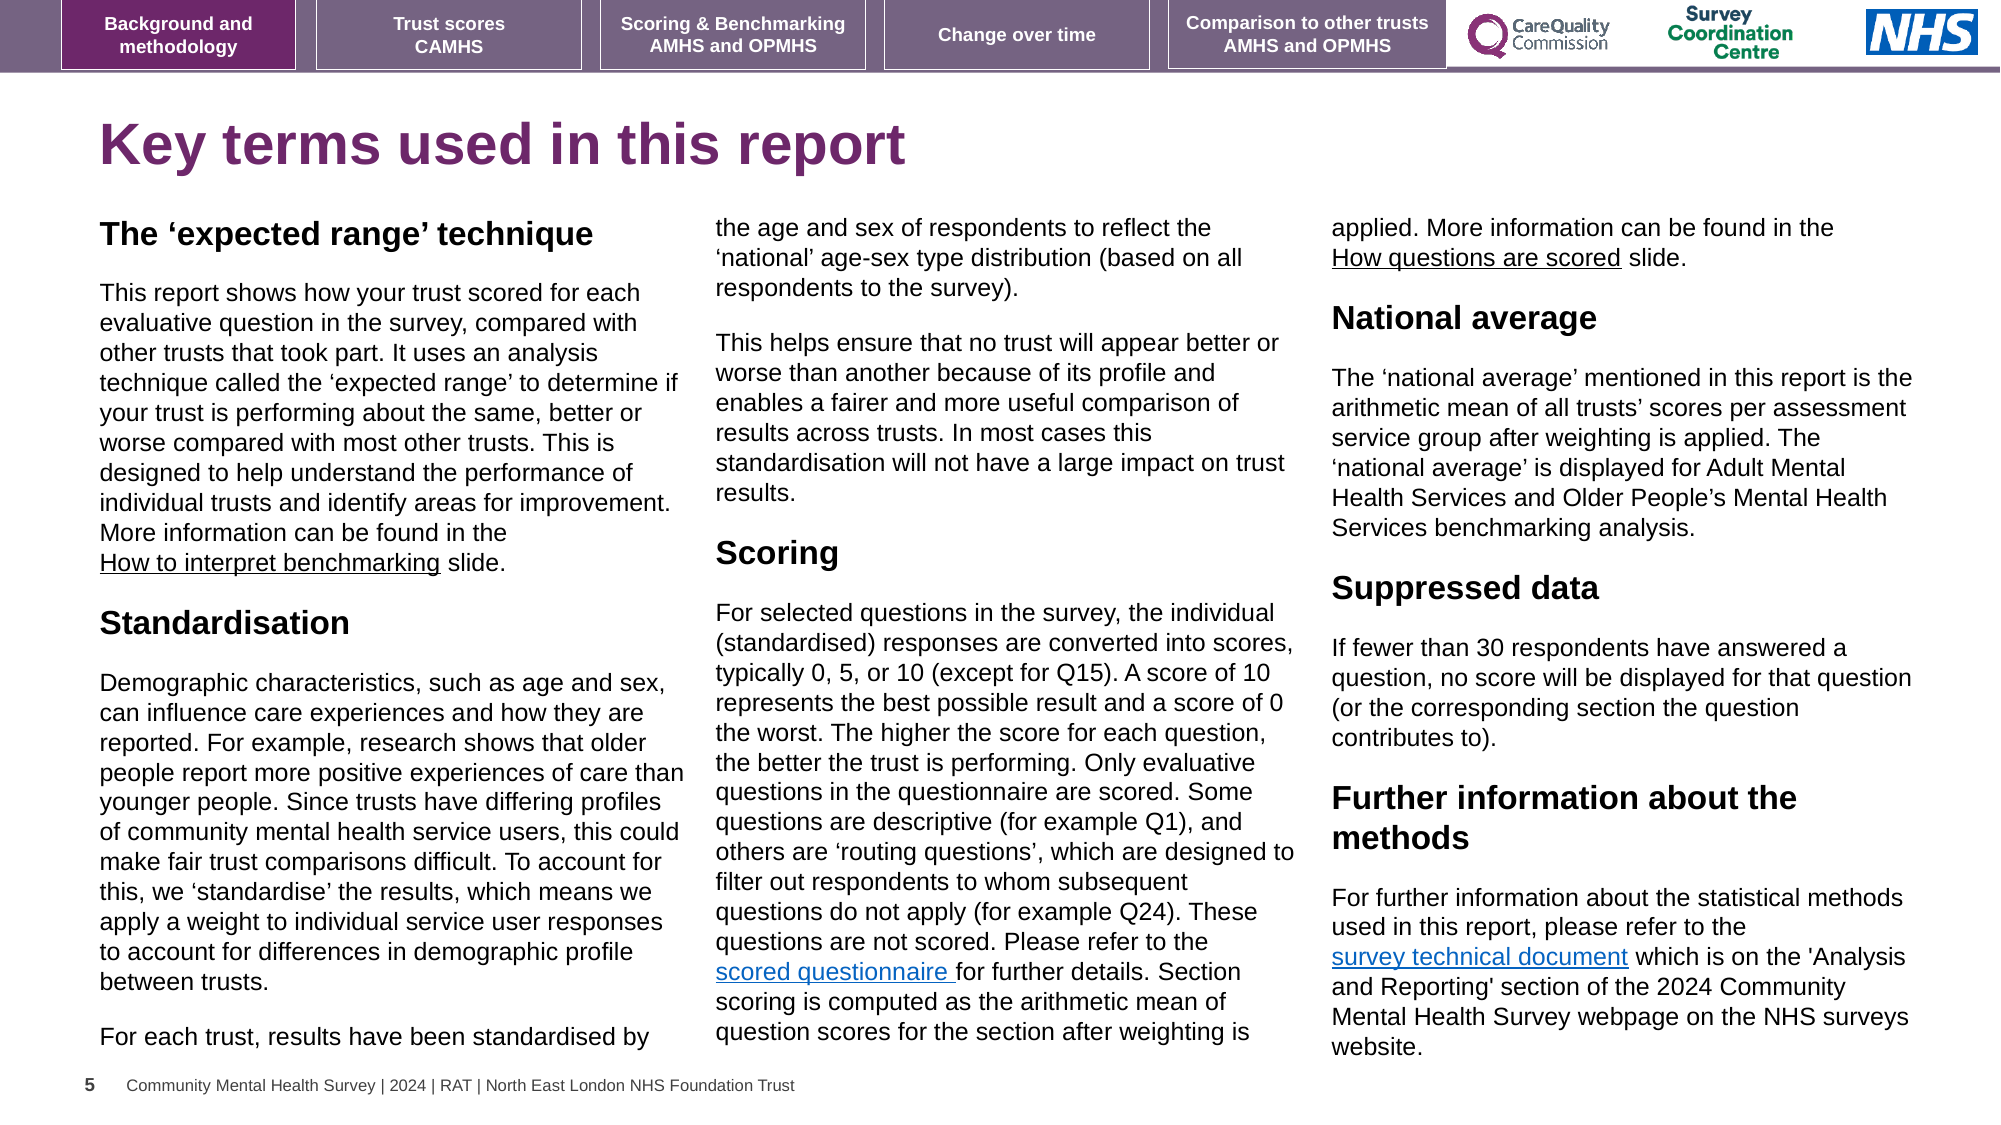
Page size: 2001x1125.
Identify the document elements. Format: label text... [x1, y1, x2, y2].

title Key terms used in this report [84, 92, 1958, 200]
picture [1666, 3, 1794, 61]
picture [1467, 13, 1610, 59]
picture [1866, 9, 1978, 55]
text_box 5 [84, 1065, 122, 1125]
text_box The ‘expected range’ technique This report shows how your trust scored for each evaluative question in the survey, compared with other trusts that took part. It uses an analysis technique called the ‘expected range’ to determine if your trust is performing about the same, better or worse compared with most other trusts. This is designed to help understand the performance of individual trusts and identify areas for improvement. More information can be found in the How to interpret benchmarking slide. Standardisation Demographic characteristics, such as age and sex, can influence care experiences and how they are reported. For example, research shows that older people report more positive experiences of care than younger people. Since trusts have differing profiles of community mental health service users, this could make fair trust comparisons difficult. To account for this, we ‘standardise’ the results, which means we apply a weight to individual service user responses to account for differences in demographic profile between trusts. For each trust, results have been standardised by the age and sex of respondents to reflect the ‘national’ age-sex type distribution (based on all respondents to the survey). This helps ensure that no trust will appear better or worse than another because of its profile and enables a fairer and more useful comparison of results across trusts. In most cases this standardisation will not have a large impact on trust results. Scoring For selected questions in the survey, the individual (standardised) responses are converted into scores, typically 0, 5, or 10 (except for Q15). A score of 10 represents the best possible result and a score of 0 the worst. The higher the score for each question, the better the trust is performing. Only evaluative questions in the questionnaire are scored. Some questions are descriptive (for example Q1), and others are ‘routing questions’, which are designed to filter out respondents to whom subsequent questions do not apply (for example Q24). These questions are not scored. Please refer to the scored questionnaire for further details. Section scoring is computed as the arithmetic mean of question scores for the section after weighting is applied. More information can be found in the How questions are scored slide. National average The ‘national average’ mentioned in this report is the arithmetic mean of all trusts’ scores per assessment service group after weighting is applied. The ‘national average’ is displayed for Adult Mental Health Services and Older People’s Mental Health Services benchmarking analysis. Suppressed data If fewer than 30 respondents have answered a question, no score will be displayed for that question (or the corresponding section the question contributes to). Further information about the methods For further information about the statistical methods used in this report, please refer to the survey technical document which is on the 'Analysis and Reporting' section of the 2024 Community Mental Health Survey webpage on the NHS surveys website. [84, 204, 1934, 1035]
